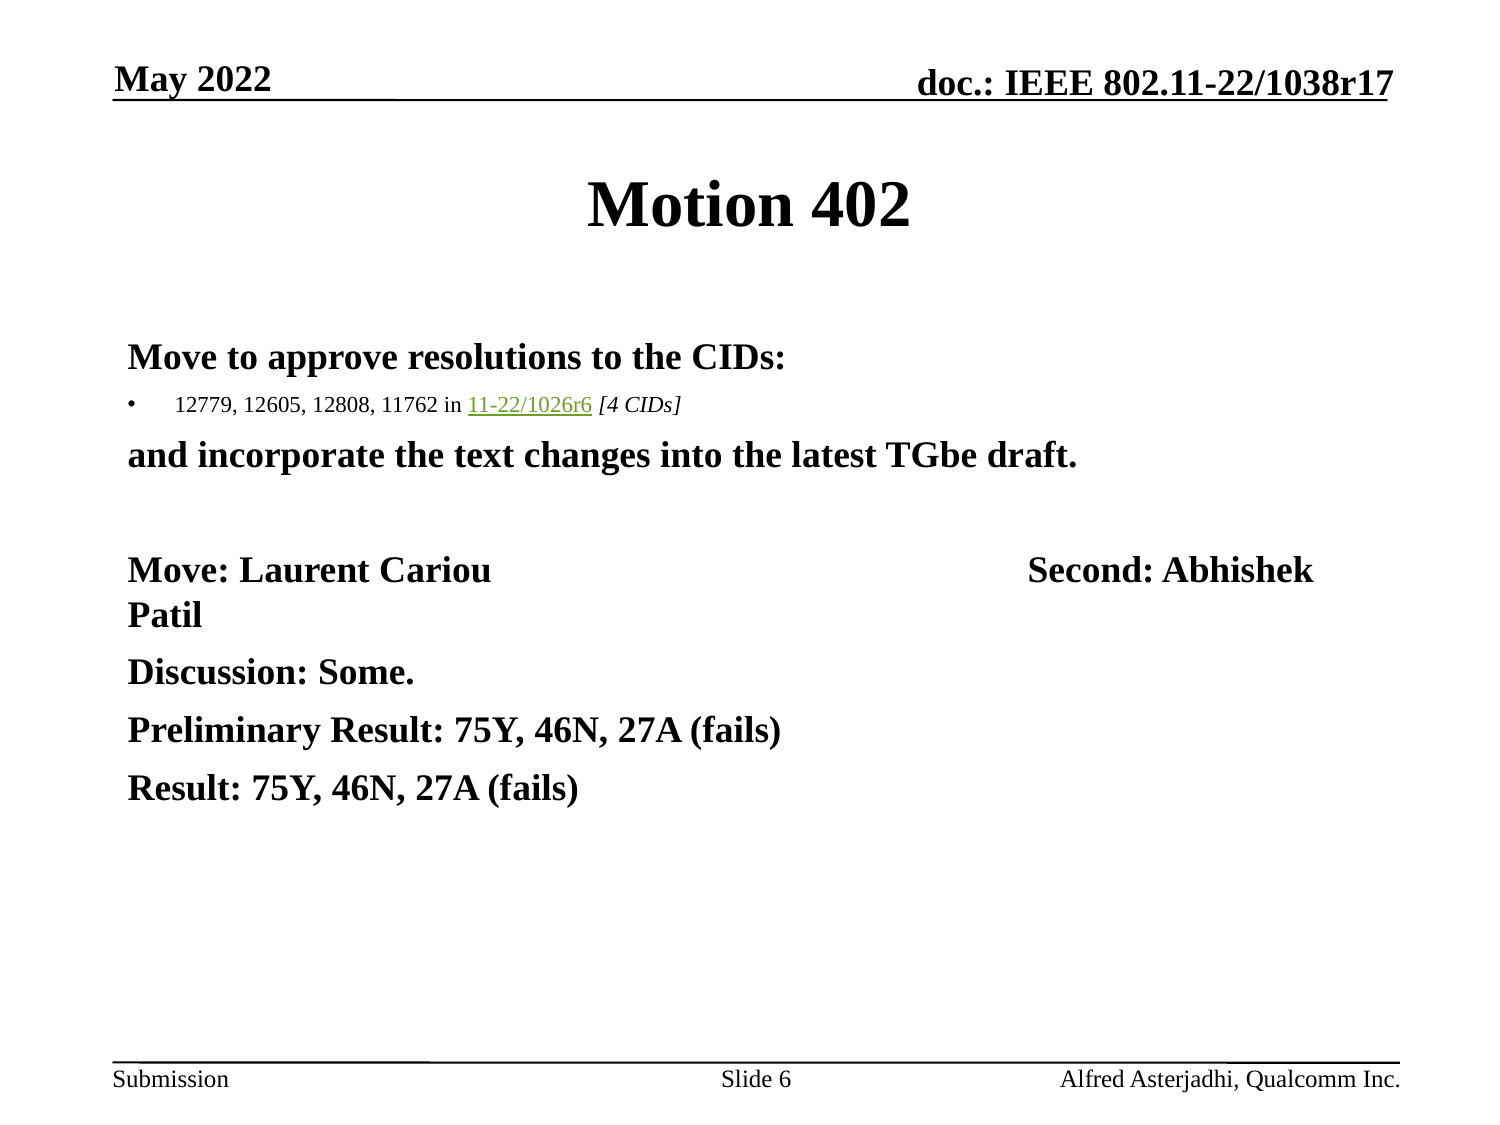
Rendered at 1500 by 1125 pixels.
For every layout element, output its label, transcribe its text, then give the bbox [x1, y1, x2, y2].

list Move to approve resolutions to the CIDs: 12779, 12605, 12808, 11762 in 11-22/1026r6 [4 CIDs] and incorporate the text changes into the latest TGbe draft. Move: Laurent Cariou Second: Abhishek Patil Discussion: Some. Preliminary Result: 75Y, 46N, 27A (fails) Result: 75Y, 46N, 27A (fails) [112, 324, 1388, 1063]
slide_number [114, 54, 423, 100]
footer Alfred Asterjadhi, Qualcomm Inc. [878, 1061, 1402, 1093]
slide_number Slide 6 [712, 1061, 800, 1123]
title Motion 402 [112, 112, 1388, 288]
